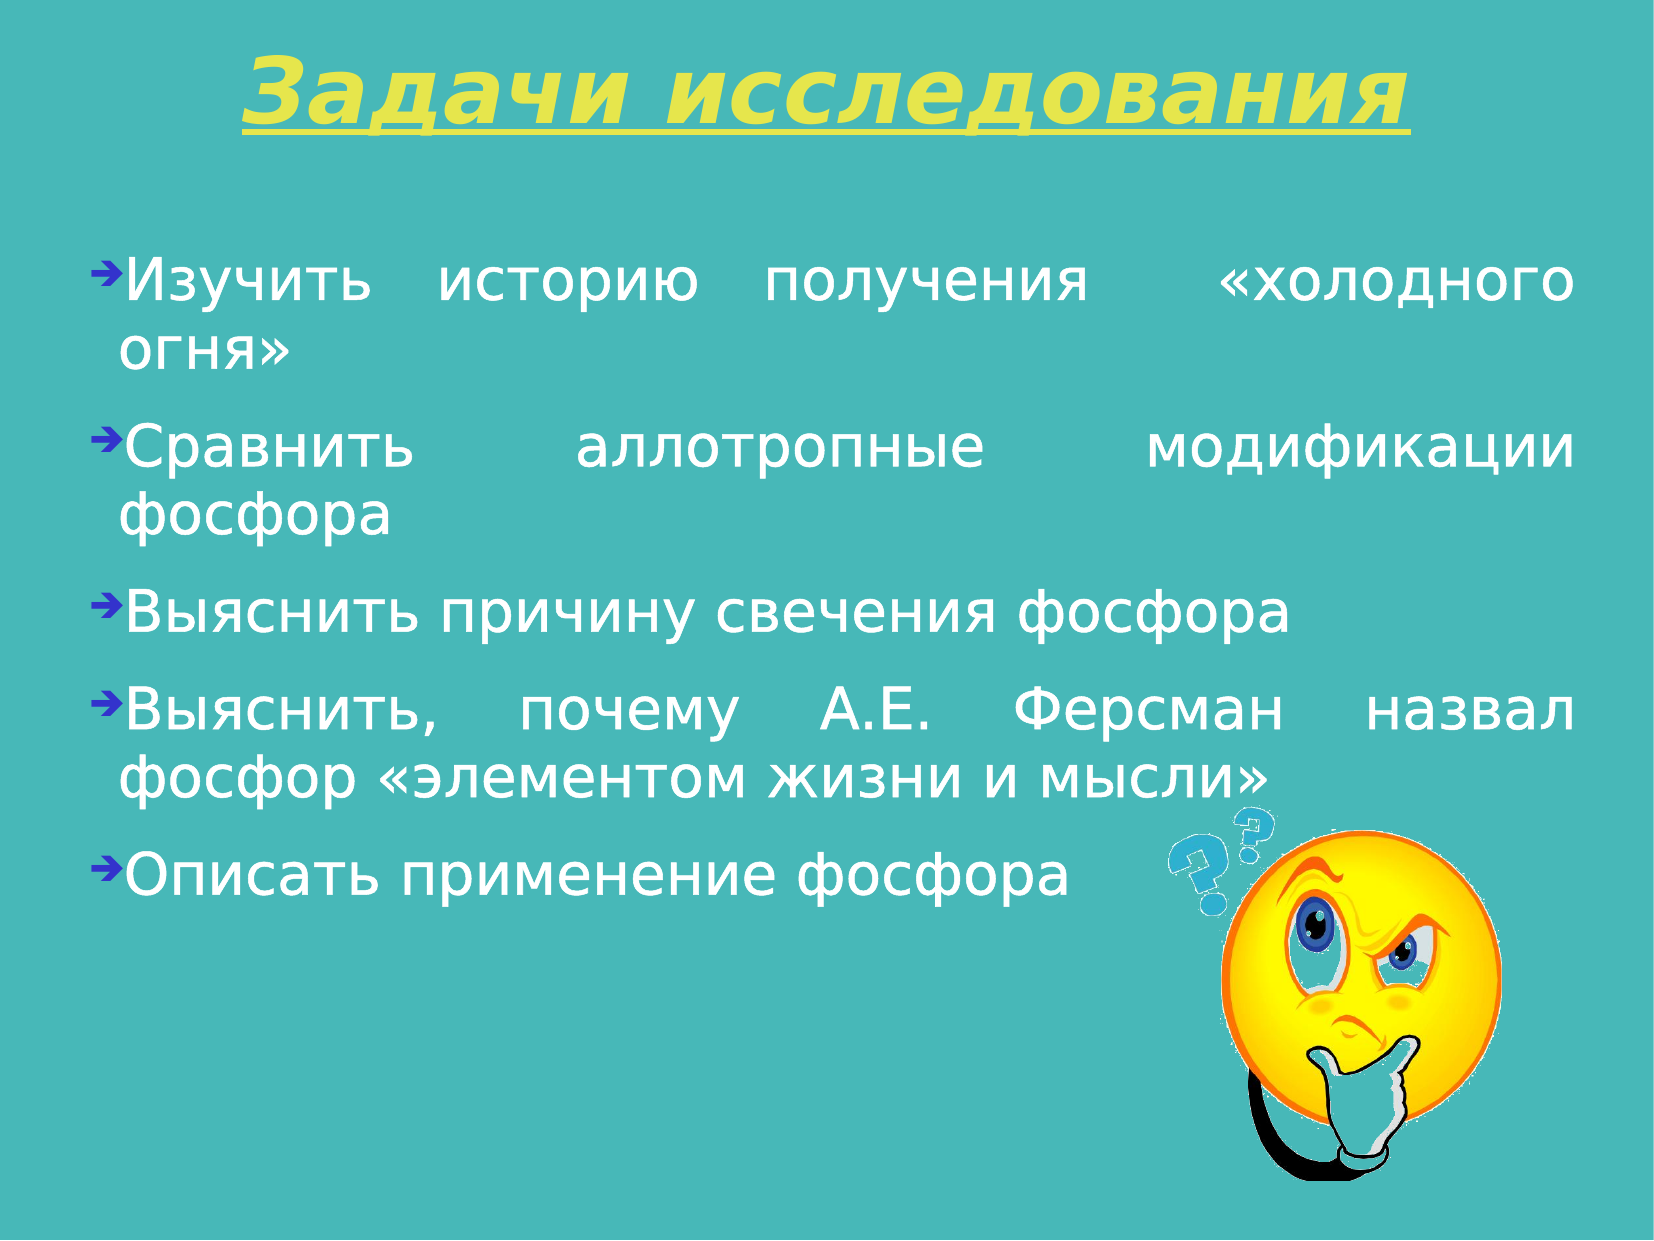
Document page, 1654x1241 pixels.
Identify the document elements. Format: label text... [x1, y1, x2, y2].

picture [1166, 804, 1502, 1181]
title Задачи исследования [82, 29, 1571, 154]
list Изучить историю получения «холодного огня» Сравнить аллотропные модификации фосфора Выяснить причину свечения фосфора Выяснить, почему А.Е. Ферсман назвал фосфор «элементом жизни и мысли» Описать применение фосфора [88, 244, 1577, 823]
